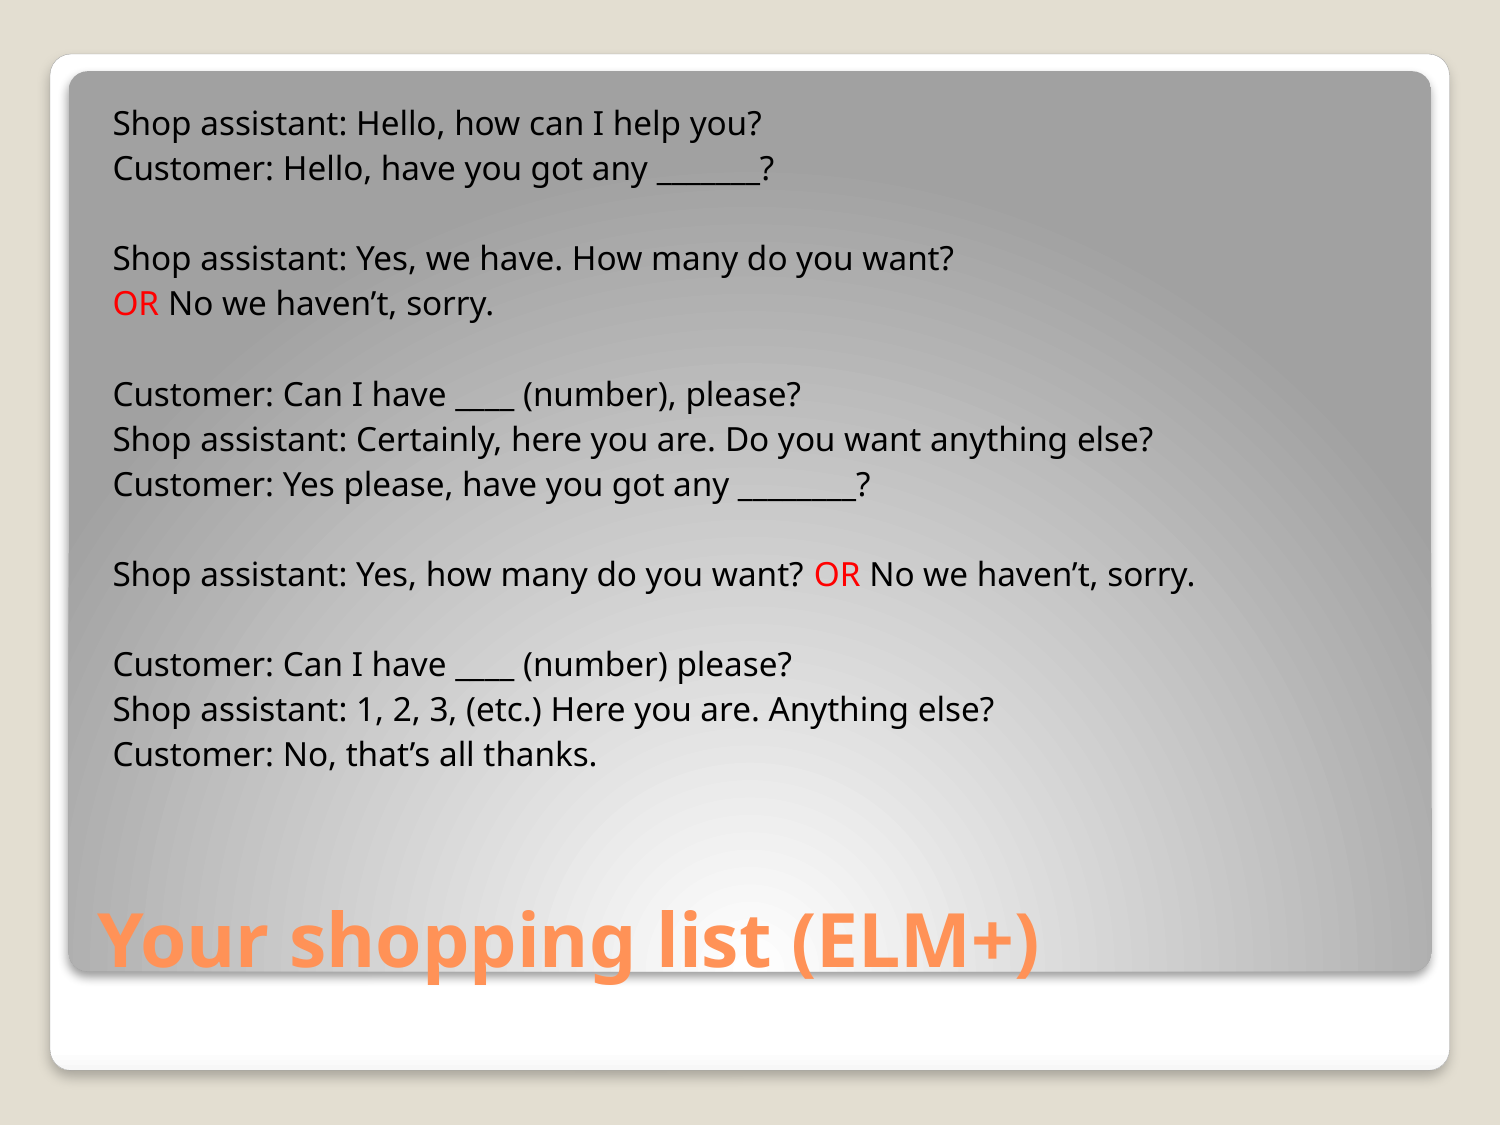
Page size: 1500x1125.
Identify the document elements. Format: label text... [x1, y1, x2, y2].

list Shop assistant: Hello, how can I help you? Customer: Hello, have you got any _______? Shop assistant: Yes, we have. How many do you want? OR No we haven’t, sorry. Customer: Can I have ____ (number), please? Shop assistant: Certainly, here you are. Do you want anything else? Customer: Yes please, have you got any ________? Shop assistant: Yes, how many do you want? OR No we haven’t, sorry. Customer: Can I have ____ (number) please? Shop assistant: 1, 2, 3, (etc.) Here you are. Anything else? Customer: No, that’s all thanks. [82, 86, 1425, 774]
title Your shopping list (ELM+) [82, 817, 1425, 990]
